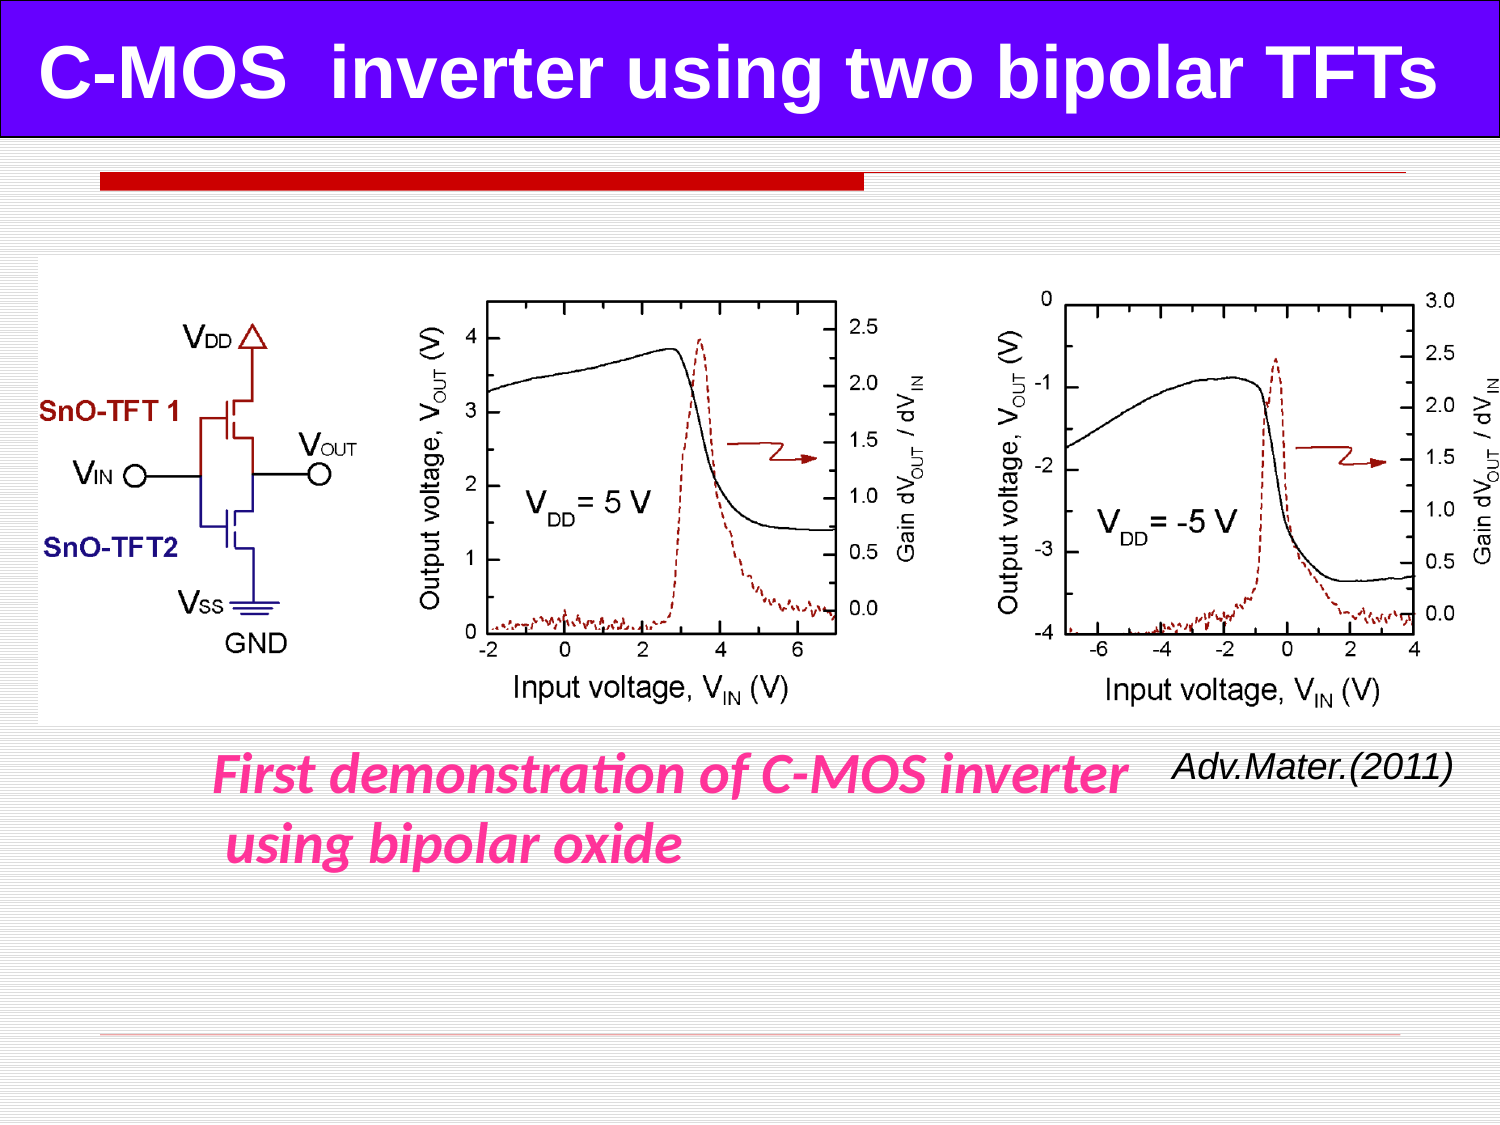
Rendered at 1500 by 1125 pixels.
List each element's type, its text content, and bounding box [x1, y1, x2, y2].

text_box First demonstration of C-MOS inverter using bipolar oxide [197, 734, 1158, 883]
text_box Adv.Mater.(2011) [1157, 734, 1470, 795]
text_box C-MOS inverter using two bipolar TFTs [0, 0, 1500, 138]
picture [38, 255, 1500, 726]
